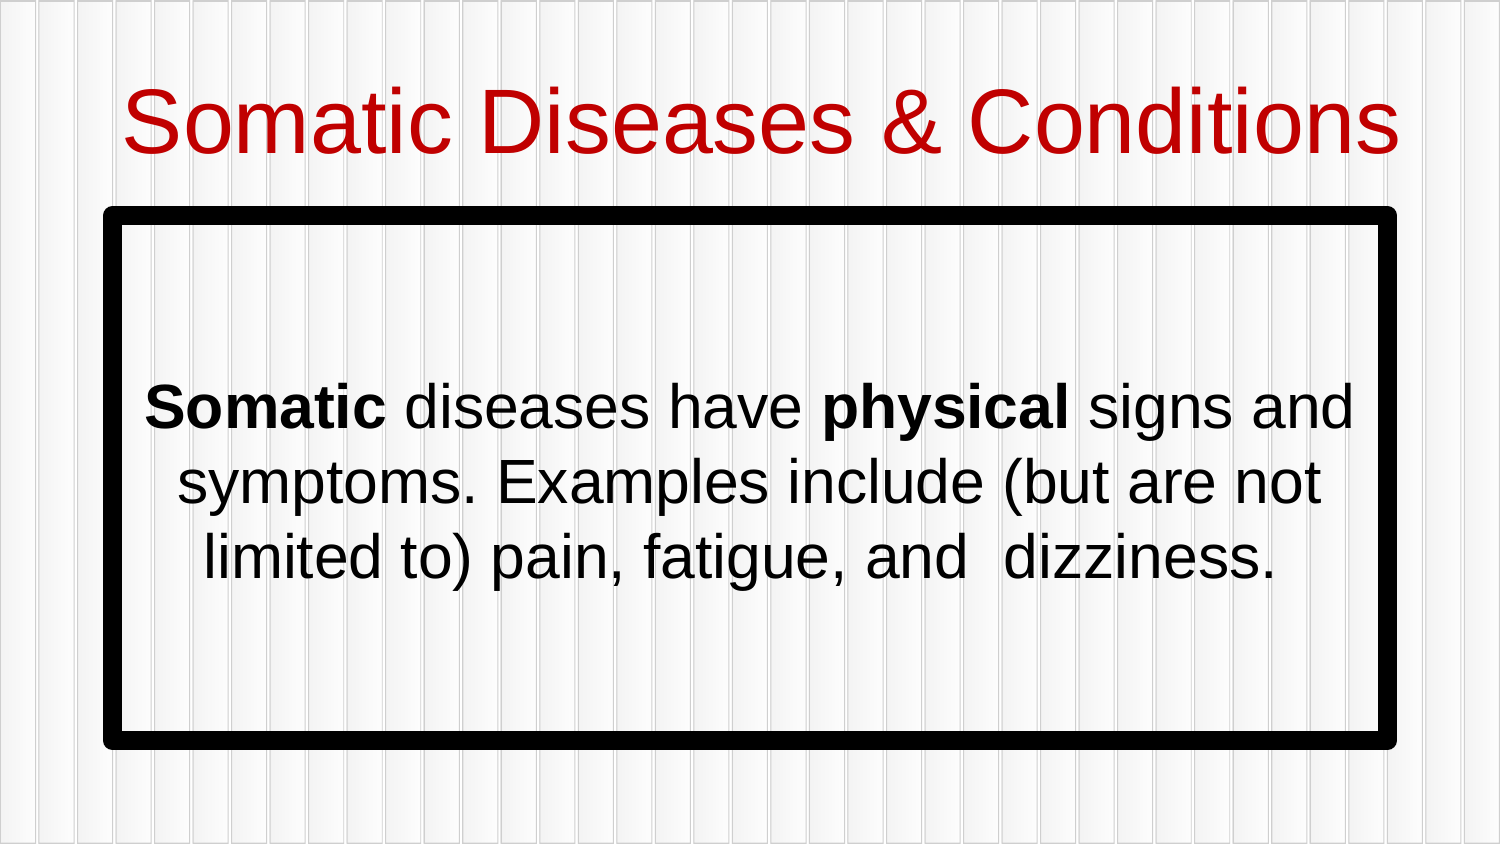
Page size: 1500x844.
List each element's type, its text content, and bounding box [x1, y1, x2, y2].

title Somatic Diseases & Conditions [50, 46, 1475, 160]
list Somatic diseases have physical signs and symptoms. Examples include (but are not limited to) pain, fatigue, and dizziness. [112, 215, 1388, 741]
